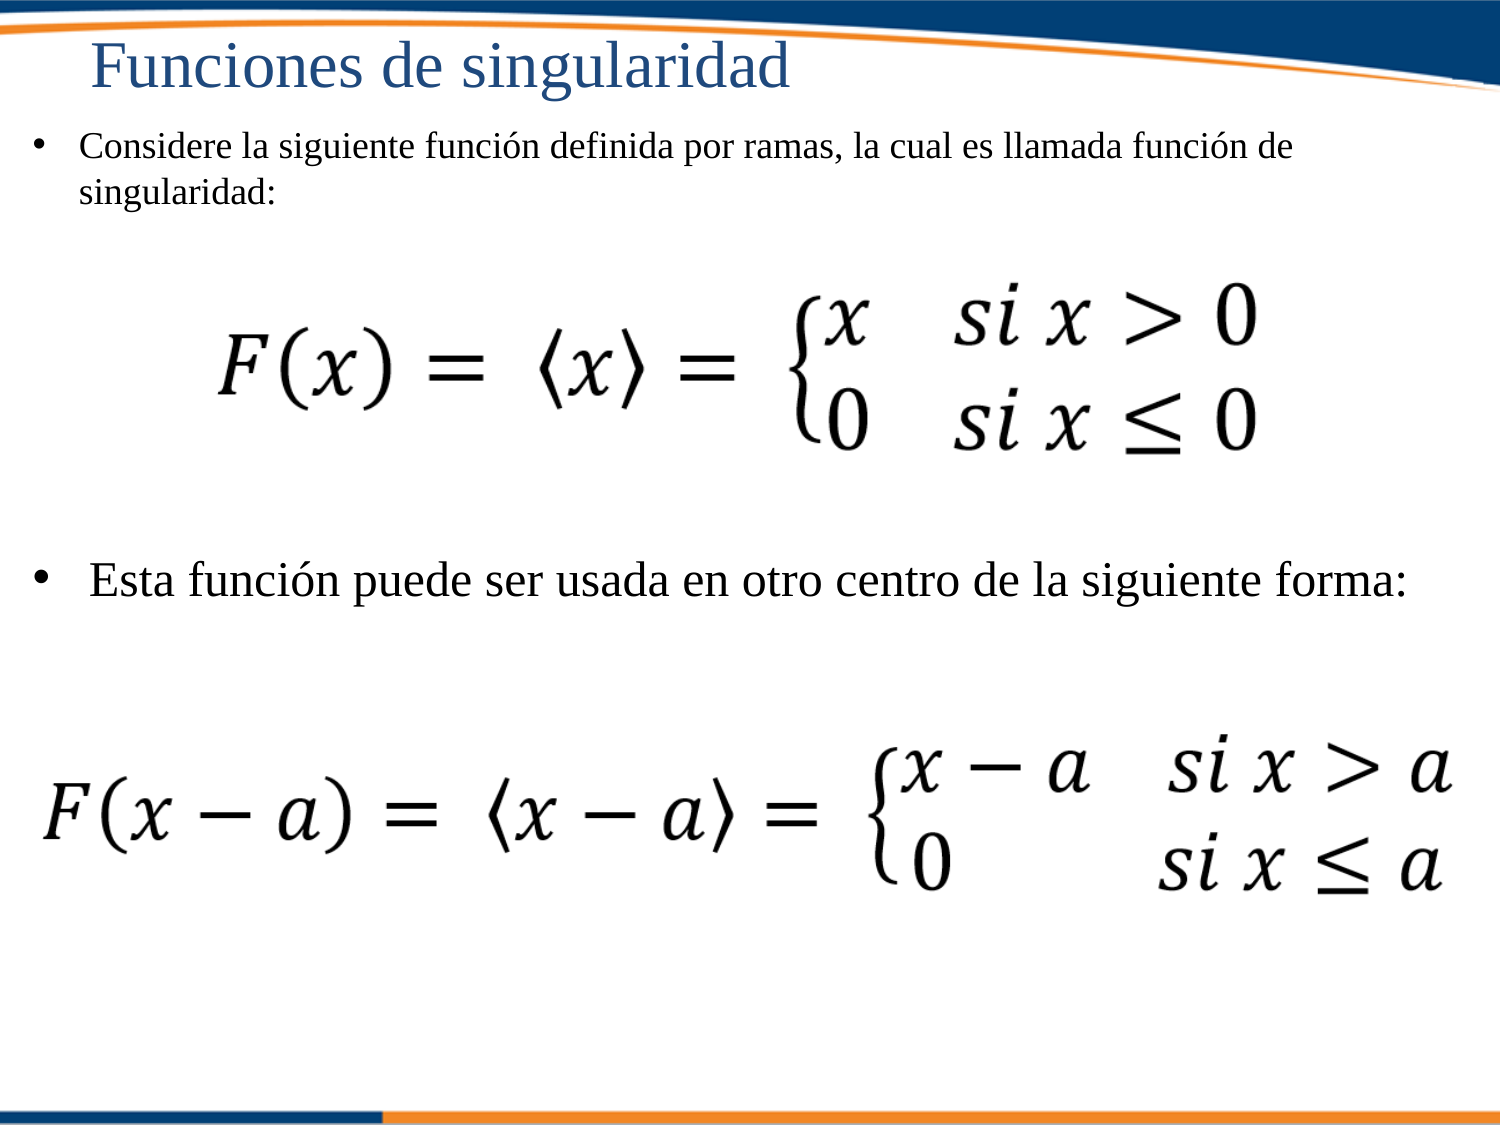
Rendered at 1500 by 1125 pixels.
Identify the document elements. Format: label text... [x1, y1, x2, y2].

text_box Esta función puede ser usada en otro centro de la siguiente forma: [17, 538, 1459, 646]
text_box Considere la siguiente función definida por ramas, la cual es llamada función de singularidad: [17, 113, 1459, 220]
picture [0, 0, 1500, 1125]
title Funciones de singularidad [75, 7, 1425, 113]
